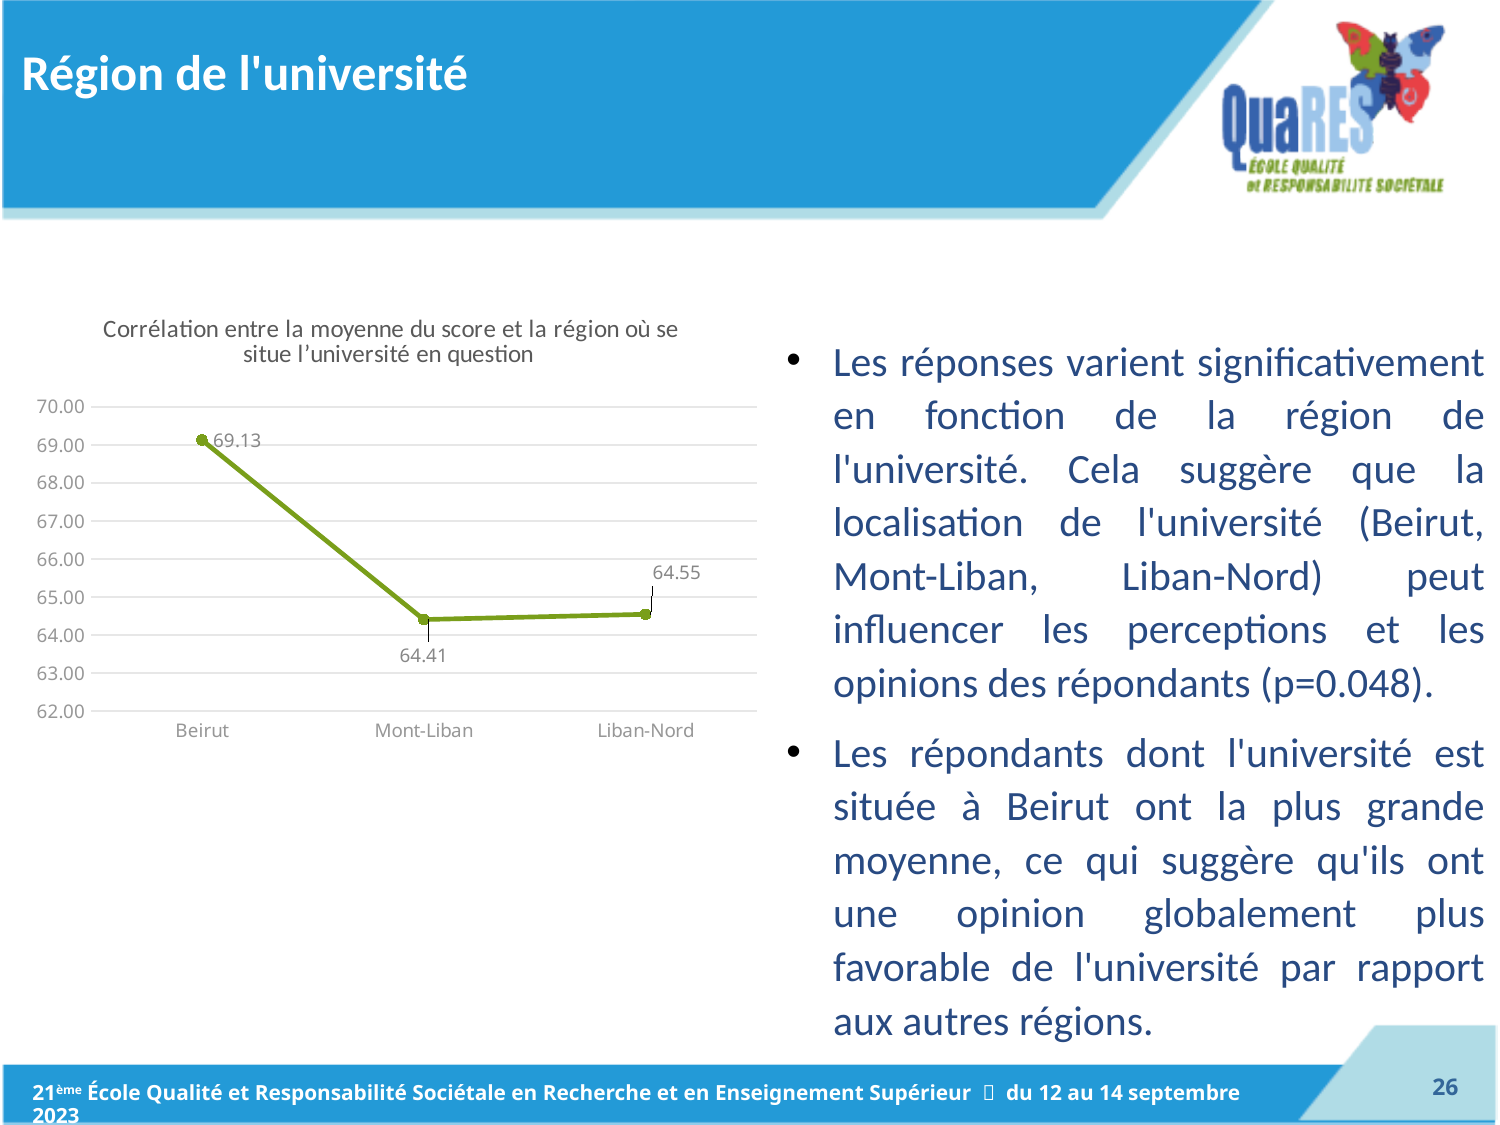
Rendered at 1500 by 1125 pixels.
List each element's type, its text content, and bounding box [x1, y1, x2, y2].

chart [21, 302, 772, 753]
title Région de l'université [21, 7, 772, 201]
picture [2, 0, 1498, 1125]
slide_number 25 [1335, 1072, 1459, 1118]
text_box Les réponses varient significativement en fonction de la région de l'université. Cela suggère que la localisation de l'université (Beirut, Mont-Liban, Liban-Nord) peut influencer les perceptions et les opinions des répondants (p=0.048). Les répondants dont l'université est située à Beirut ont la plus grande moyenne, ce qui suggère qu'ils ont une opinion globalement plus favorable de l'université par rapport aux autres régions. [771, 267, 1500, 1051]
